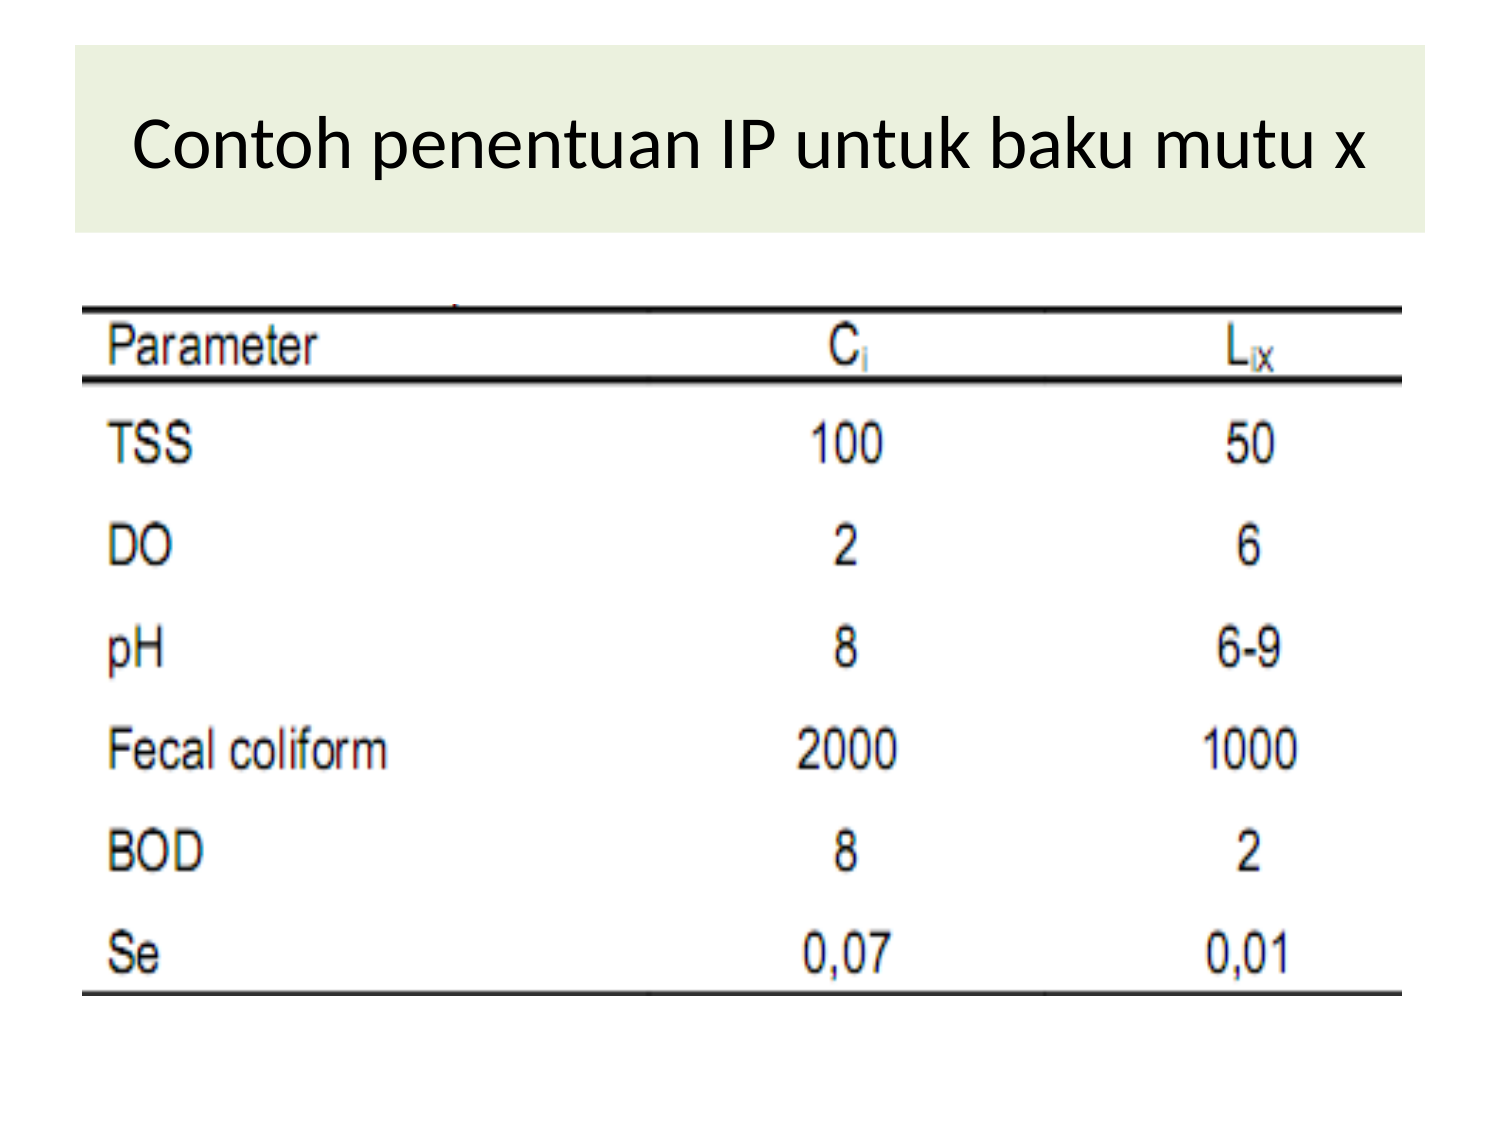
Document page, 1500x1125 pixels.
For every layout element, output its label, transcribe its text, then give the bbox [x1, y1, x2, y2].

title Contoh penentuan IP untuk baku mutu x [75, 45, 1425, 233]
picture [81, 304, 1402, 997]
